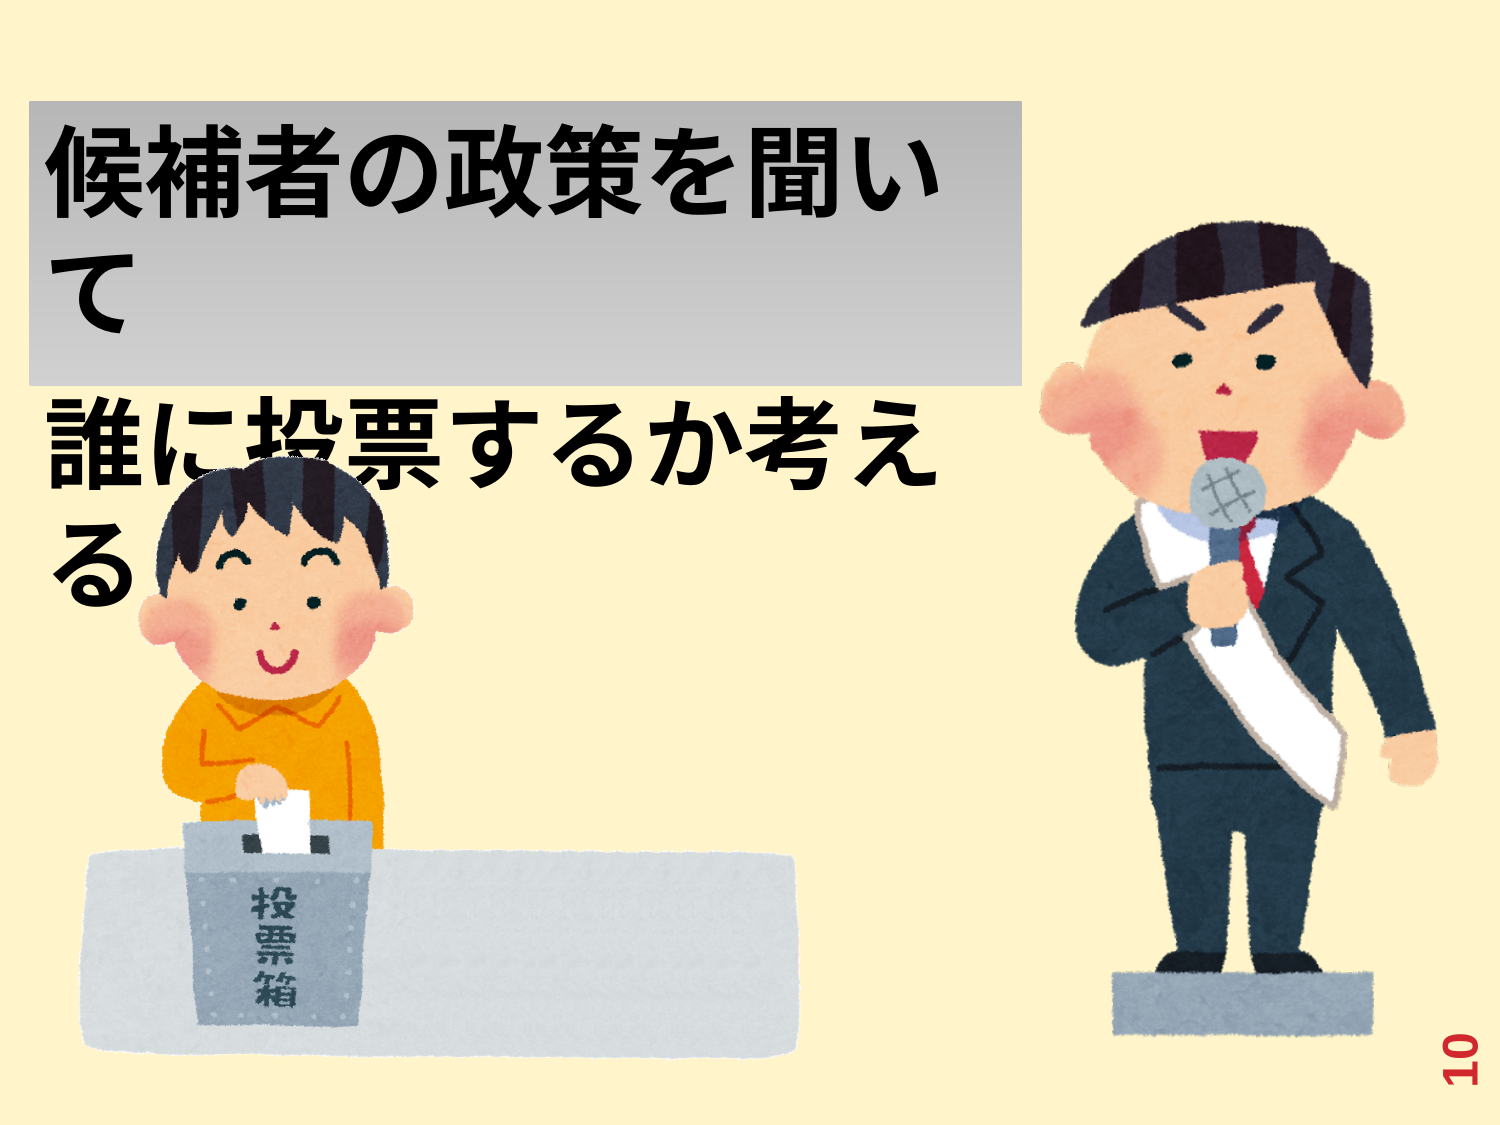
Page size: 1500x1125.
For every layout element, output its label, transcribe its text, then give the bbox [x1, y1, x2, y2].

picture [64, 446, 810, 1069]
slide_number 10 [1427, 887, 1488, 1104]
picture [1030, 209, 1460, 1050]
list 候補者の政策を聞いて 誰に投票するか考える [29, 101, 1022, 386]
